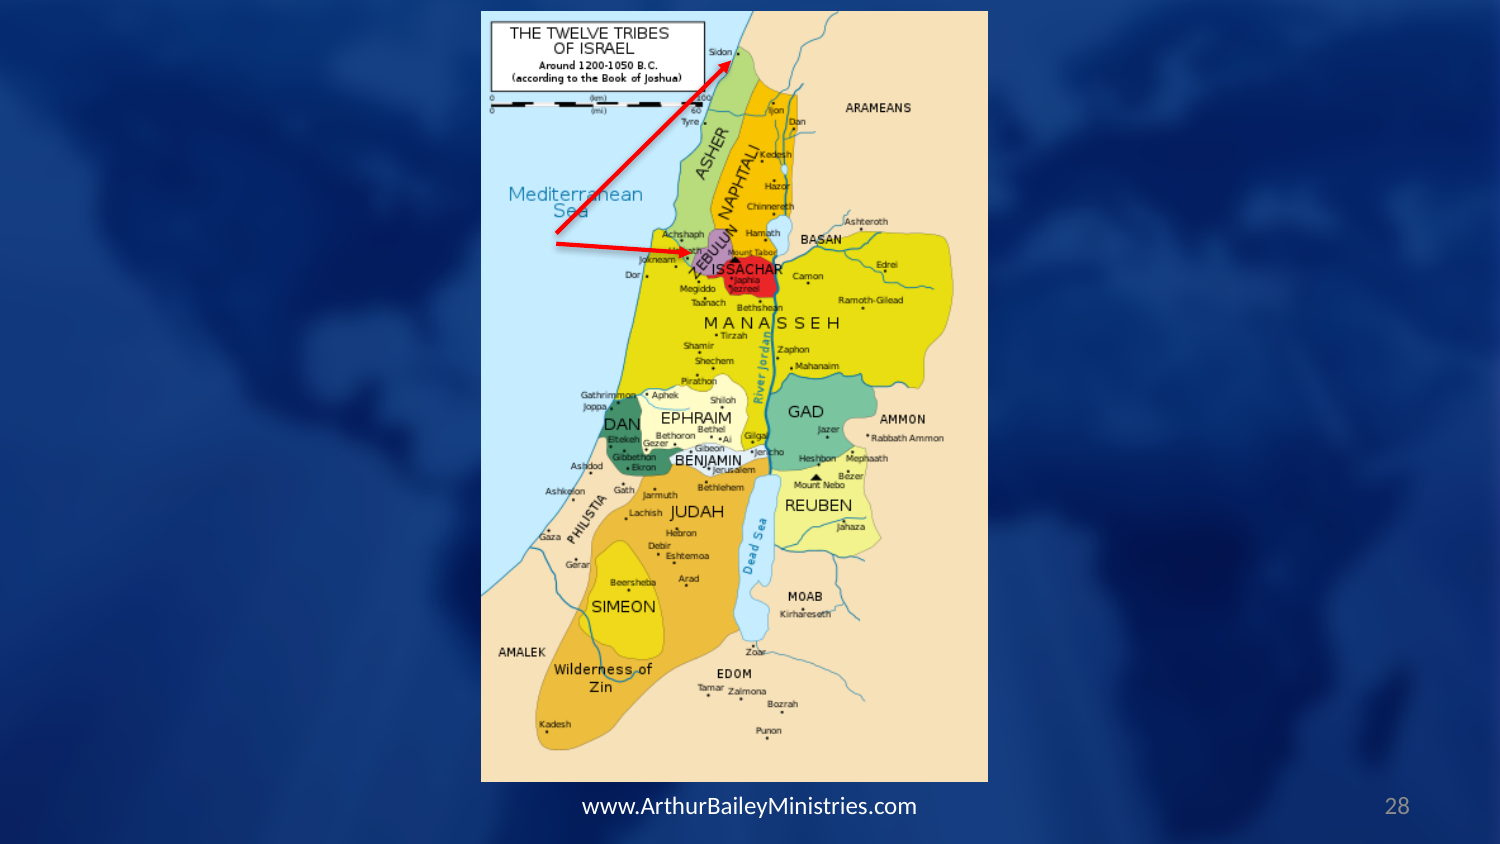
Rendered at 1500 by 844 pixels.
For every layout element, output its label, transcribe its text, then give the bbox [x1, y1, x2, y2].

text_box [555, 60, 732, 234]
footer www.ArthurBaileyMinistries.com [512, 789, 988, 827]
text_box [555, 243, 692, 254]
picture [0, 0, 1500, 844]
slide_number 28 [1074, 782, 1425, 827]
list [480, 10, 988, 783]
